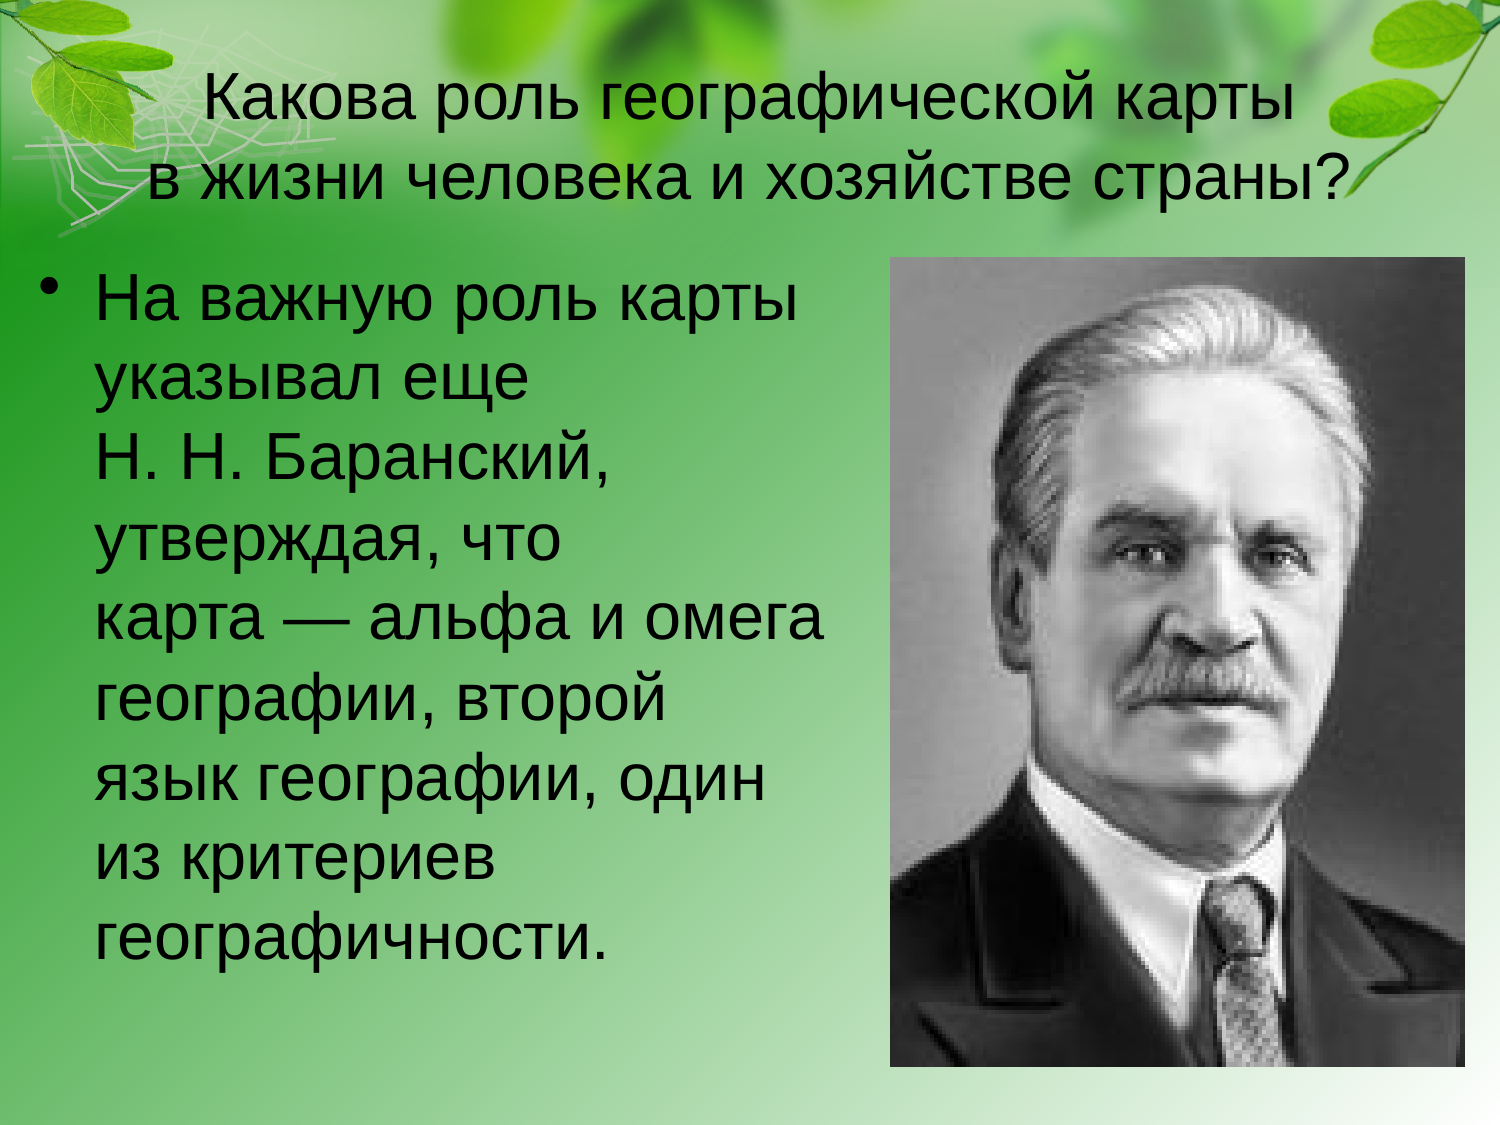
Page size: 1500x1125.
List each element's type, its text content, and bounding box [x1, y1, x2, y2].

list На важную роль карты указывал еще Н. Н. Баранский, утверждая, что карта — альфа и омега географии, второй язык географии, один из критериев географичности. [23, 246, 844, 1102]
picture [0, 0, 1500, 1068]
title Какова роль географической карты в жизни человека и хозяйстве страны? [75, 45, 1425, 233]
